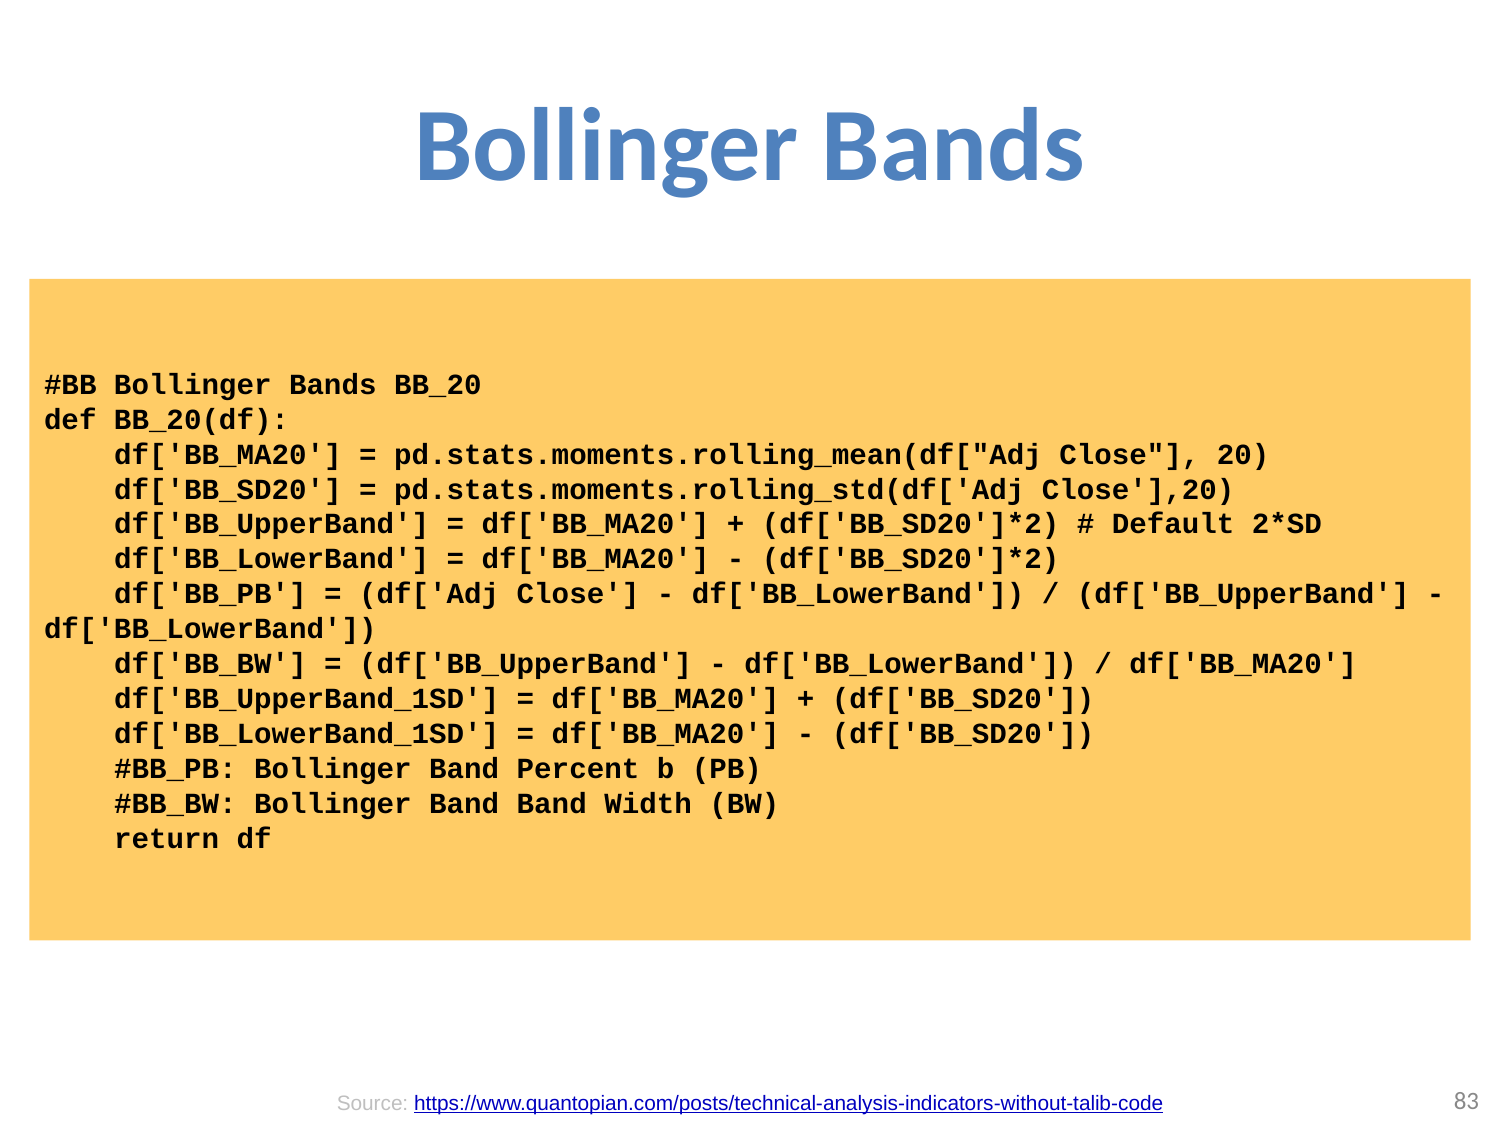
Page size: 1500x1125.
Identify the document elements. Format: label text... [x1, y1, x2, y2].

title Bollinger Bands [75, 45, 1425, 233]
text_box Source: https://www.quantopian.com/posts/technical-analysis-indicators-without-talib-code [200, 1082, 1300, 1122]
slide_number 83 [1144, 1069, 1495, 1125]
text_box #BB Bollinger Bands BB_20 def BB_20(df): df['BB_MA20'] = pd.stats.moments.rolling_mean(df["Adj Close"], 20) df['BB_SD20'] = pd.stats.moments.rolling_std(df['Adj Close'],20) df['BB_UpperBand'] = df['BB_MA20'] + (df['BB_SD20']*2) # Default 2*SD df['BB_LowerBand'] = df['BB_MA20'] - (df['BB_SD20']*2) df['BB_PB'] = (df['Adj Close'] - df['BB_LowerBand']) / (df['BB_UpperBand'] - df['BB_LowerBand']) df['BB_BW'] = (df['BB_UpperBand'] - df['BB_LowerBand']) / df['BB_MA20'] df['BB_UpperBand_1SD'] = df['BB_MA20'] + (df['BB_SD20']) df['BB_LowerBand_1SD'] = df['BB_MA20'] - (df['BB_SD20']) #BB_PB: Bollinger Band Percent b (PB) #BB_BW: Bollinger Band Band Width (BW) return df [29, 278, 1471, 941]
